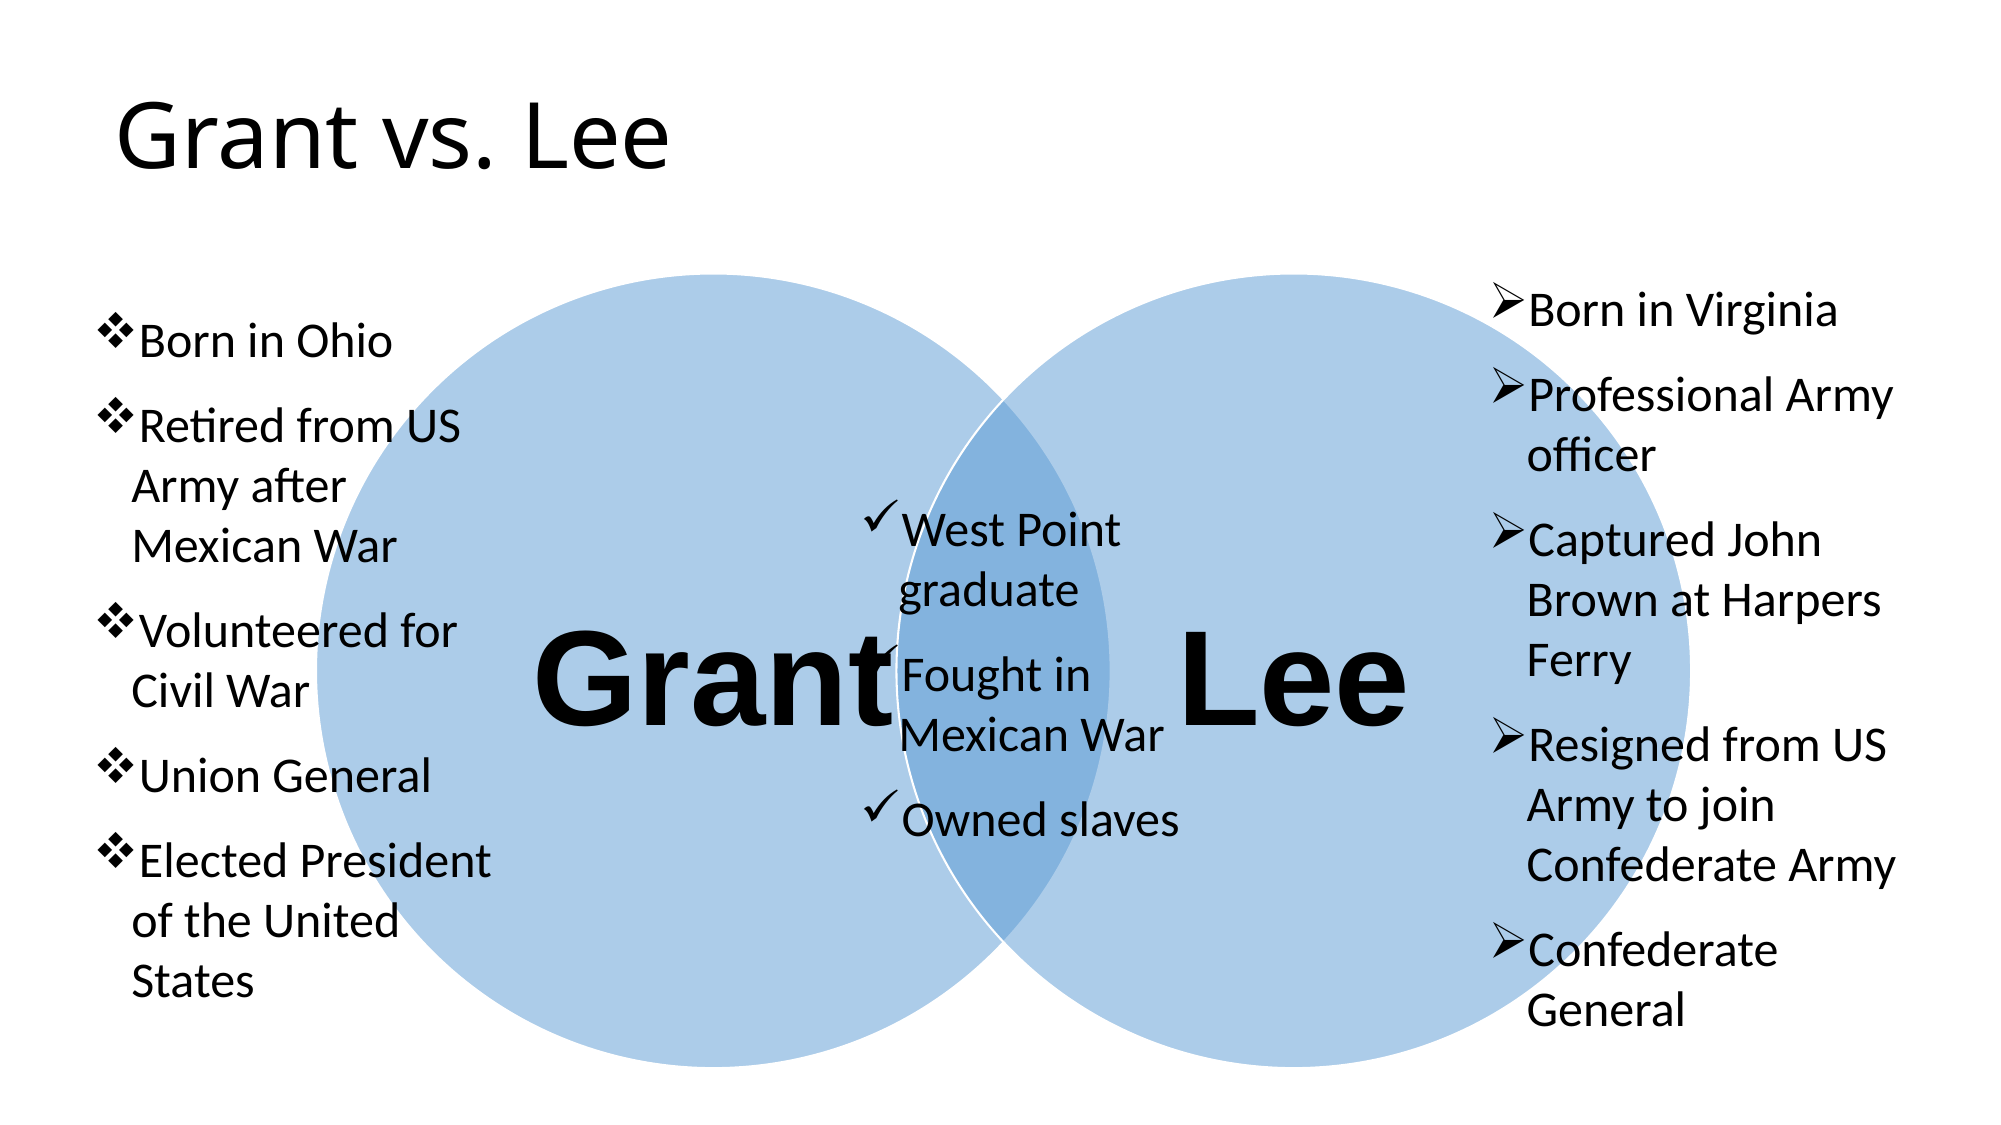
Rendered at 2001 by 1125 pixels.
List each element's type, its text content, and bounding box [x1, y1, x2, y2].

text_box Born in Ohio Retired from US Army after Mexican War Volunteered for Civil War Union General Elected President of the United States [78, 299, 283, 1015]
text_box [283, 216, 1716, 1125]
title Grant vs. Lee [99, 45, 1900, 233]
text_box Born in Virginia Professional Army officer Captured John Brown at Harpers Ferry Resigned from US Army to join Confederate Army Confederate General [1716, 269, 1958, 1045]
